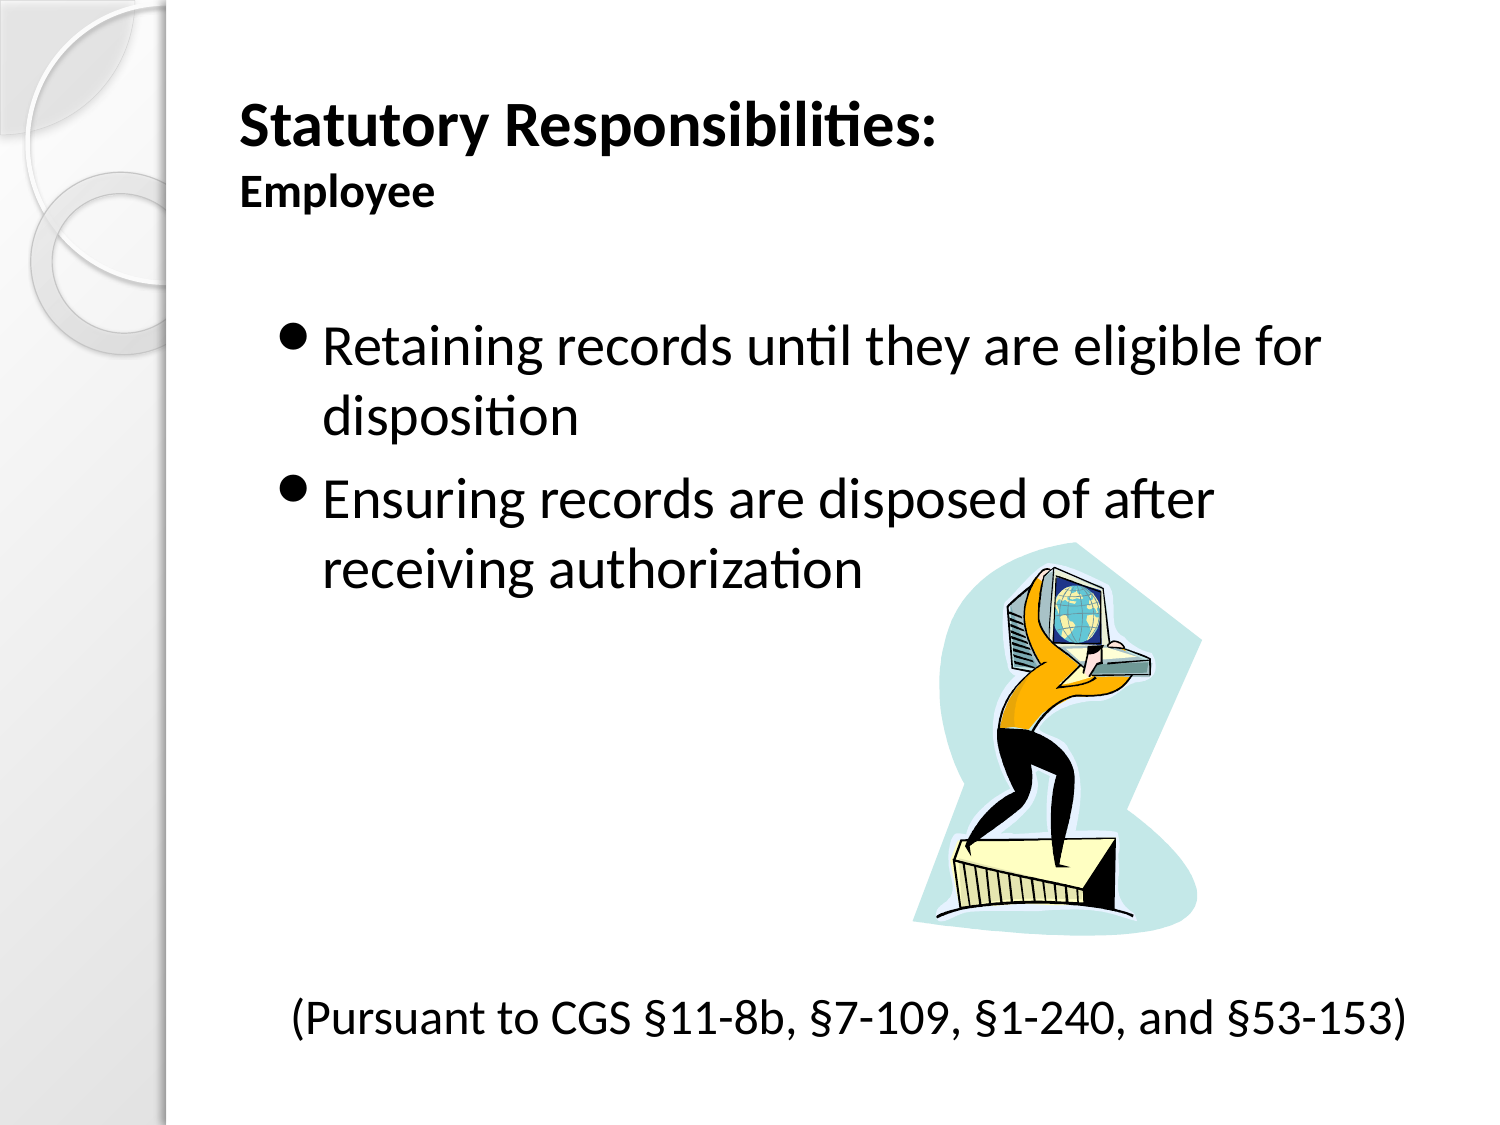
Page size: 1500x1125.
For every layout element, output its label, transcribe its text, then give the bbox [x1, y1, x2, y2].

picture [912, 537, 1208, 941]
list Retaining records until they are eligible for disposition Ensuring records are disposed of after receiving authorization (Pursuant to CGS §11-8b, §7-109, §1-240, and §53-153) [247, 299, 1438, 1050]
title Statutory Responsibilities: Employee [224, 74, 1425, 225]
